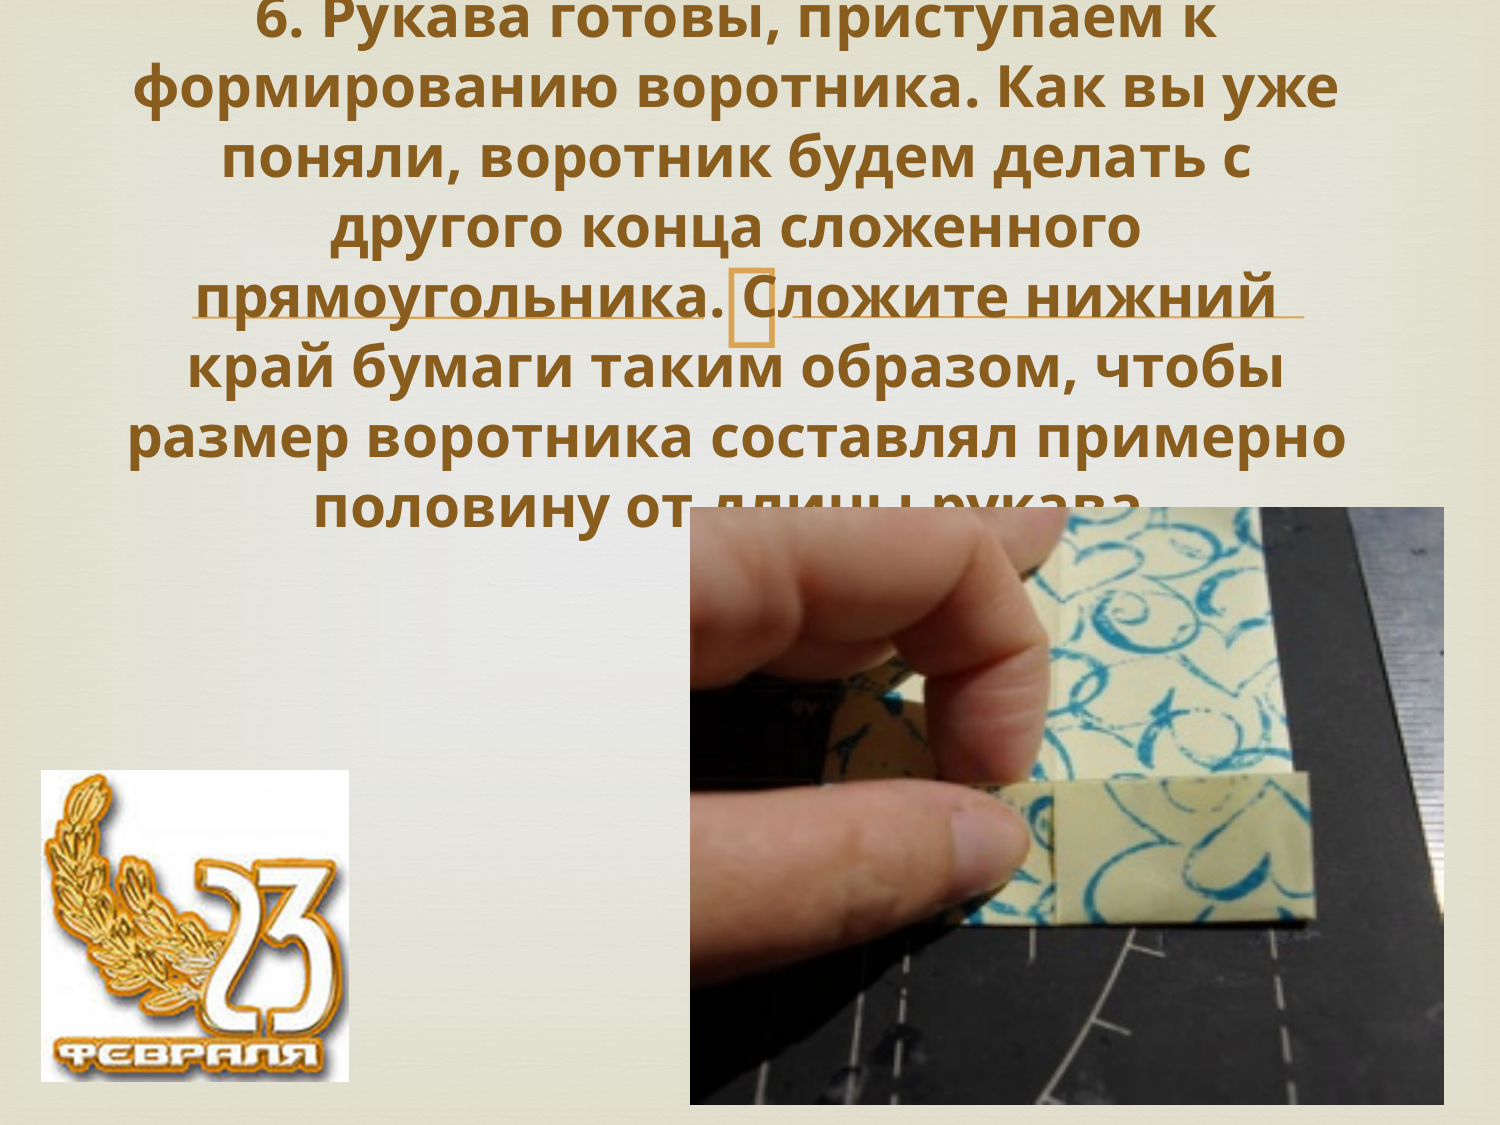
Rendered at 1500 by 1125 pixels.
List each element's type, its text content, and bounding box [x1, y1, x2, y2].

picture [690, 506, 1445, 1105]
title 6. Рукава готовы, приступаем к формированию воротника. Как вы уже поняли, воротник будем делать с другого конца сложенного прямоугольника. Сложите нижний край бумаги таким образом, чтобы размер воротника составлял примерно половину от длины рукава. [100, 172, 1373, 346]
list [40, 769, 349, 1083]
